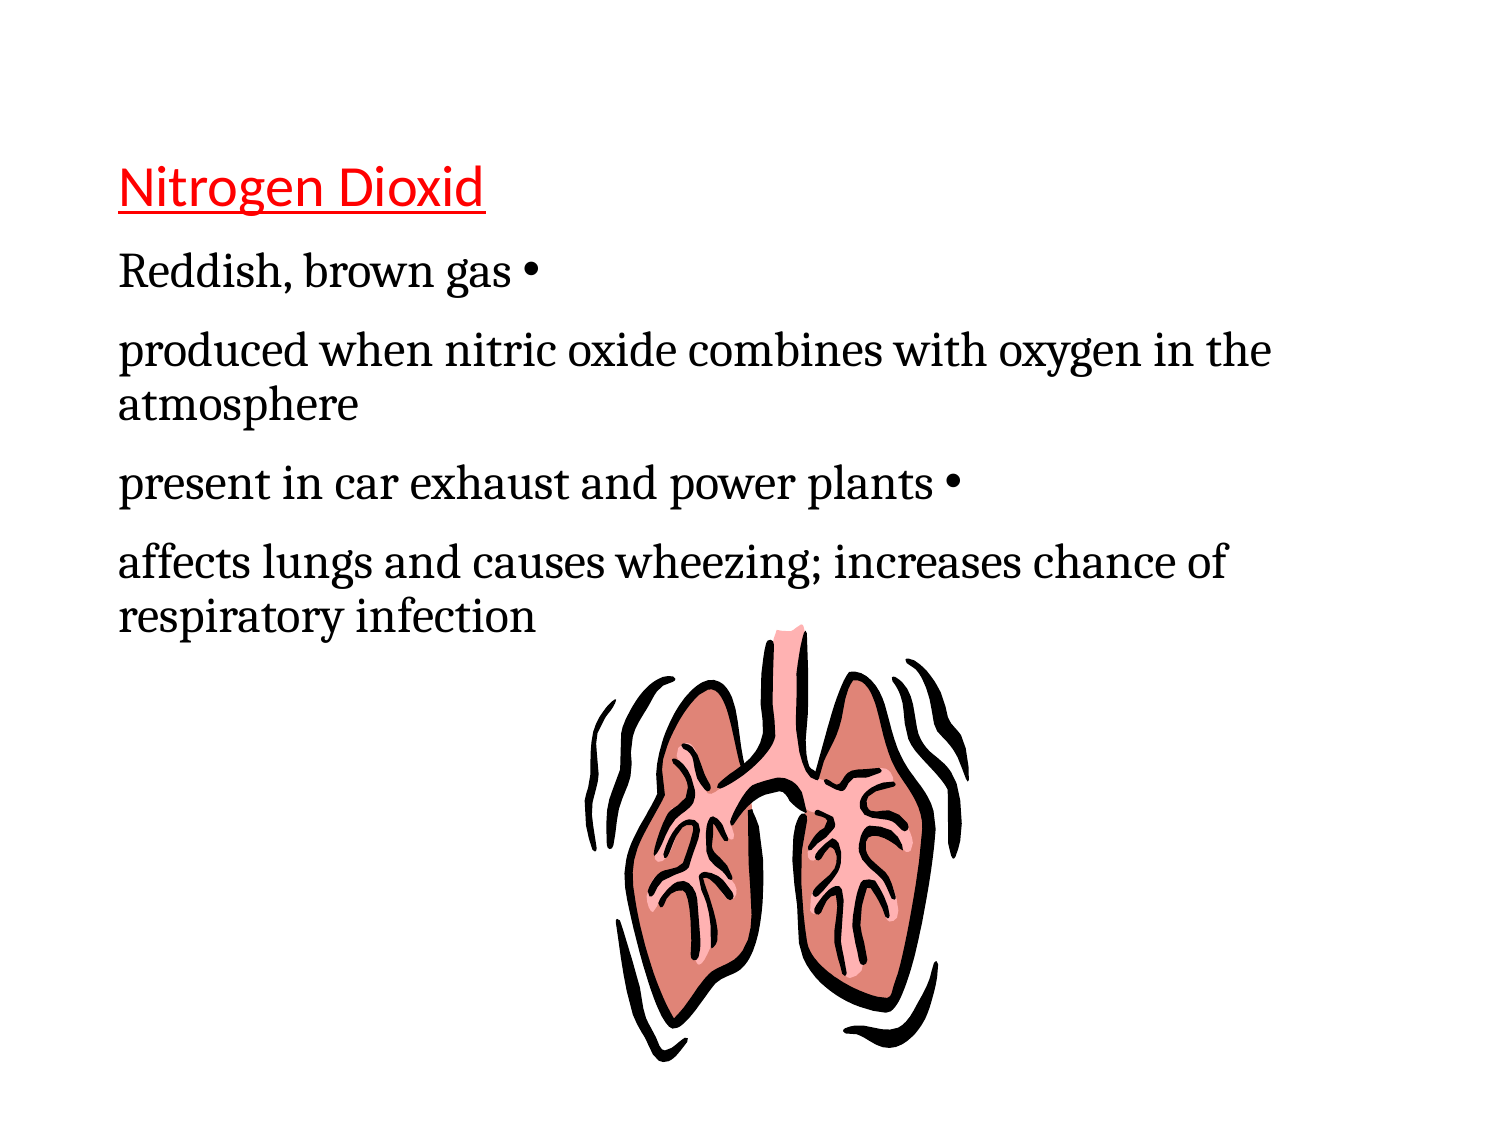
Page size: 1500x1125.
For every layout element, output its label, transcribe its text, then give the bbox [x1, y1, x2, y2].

list Nitrogen Dioxid Reddish, brown gas produced when nitric oxide combines with oxygen in the atmosphere present in car exhaust and power plants affects lungs and causes wheezing; increases chance of respiratory infection [103, 149, 1397, 1014]
picture [584, 621, 973, 1066]
